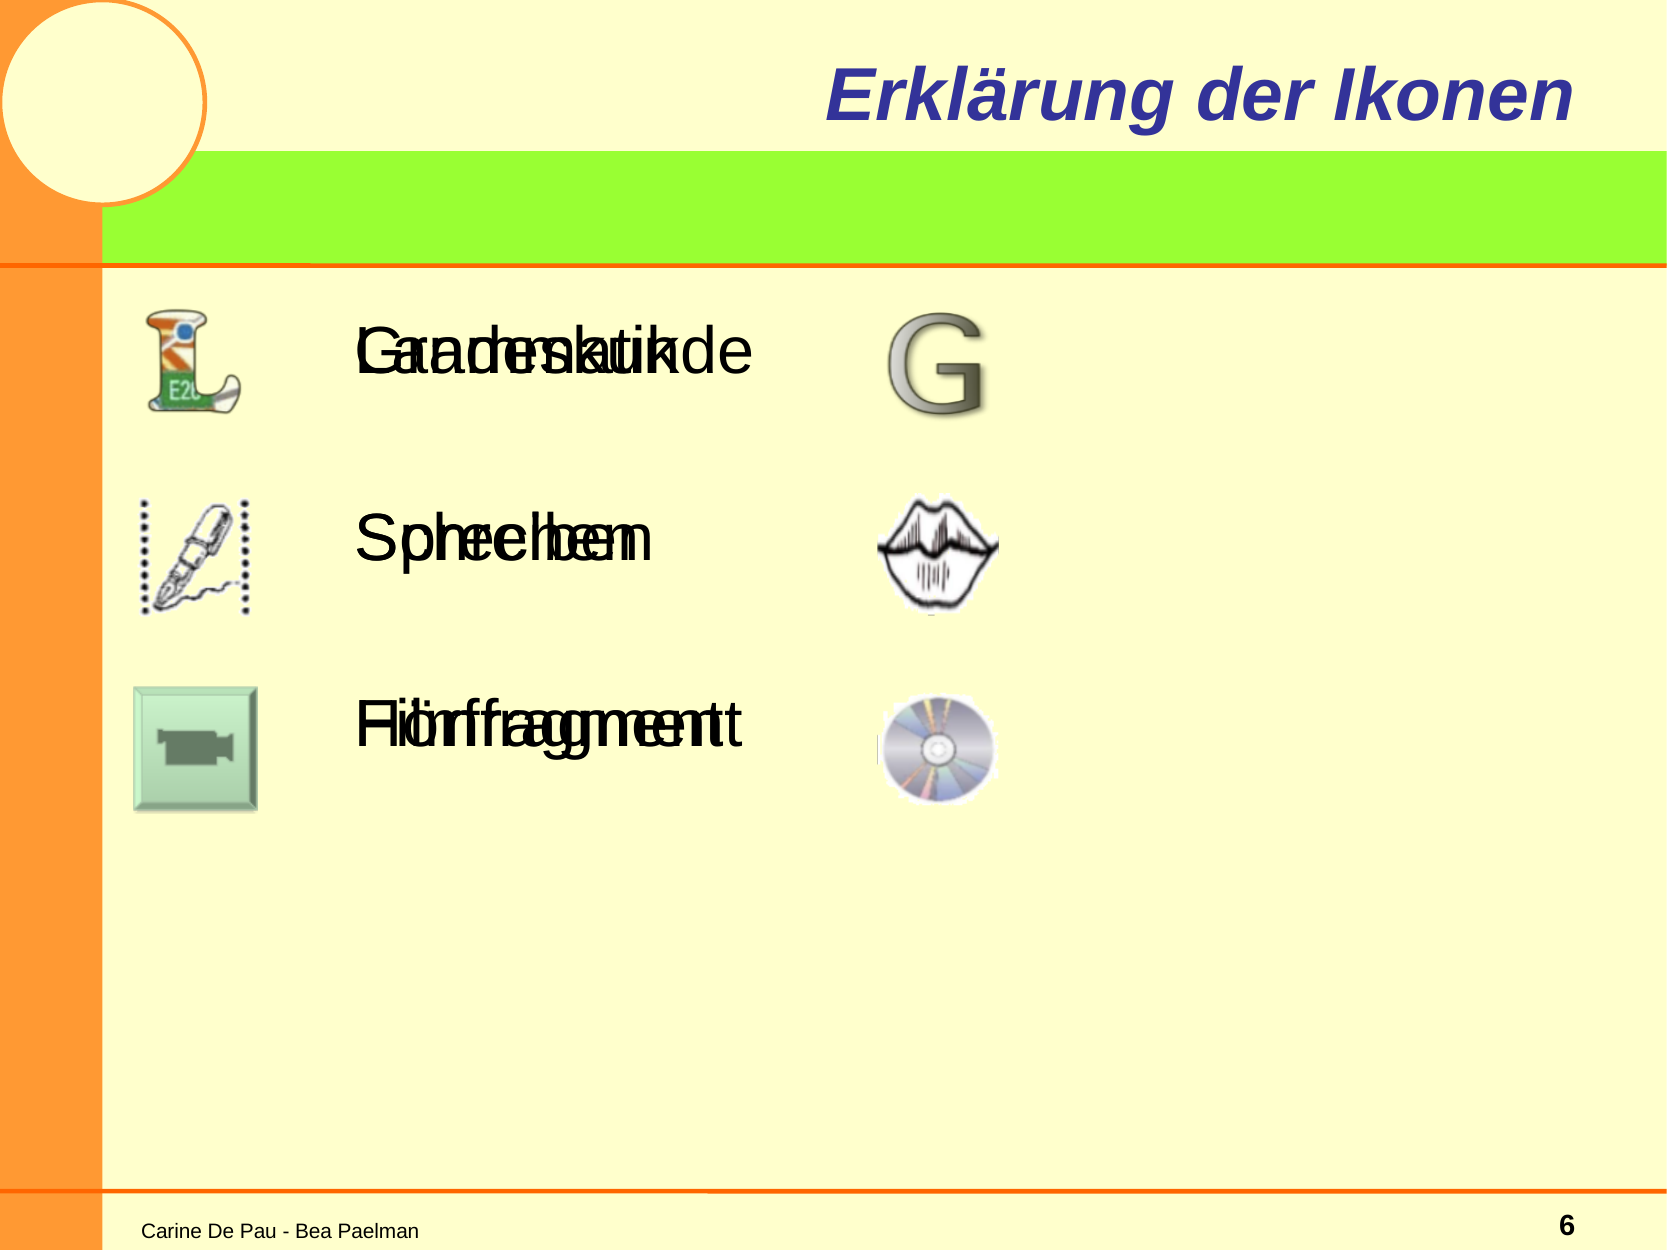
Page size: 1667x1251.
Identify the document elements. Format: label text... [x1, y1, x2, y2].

footer Carine De Pau - Bea Paelman [125, 1203, 1170, 1250]
slide_number 6 [1446, 1203, 1591, 1250]
picture [875, 686, 1001, 811]
picture [133, 299, 258, 423]
picture [133, 495, 258, 620]
picture [133, 686, 258, 816]
list Grammatik Sprechen Hörfragment [133, 299, 1591, 1125]
picture [875, 299, 1001, 424]
title Erklärung der Ikonen [133, 38, 1591, 247]
picture [875, 493, 1001, 619]
